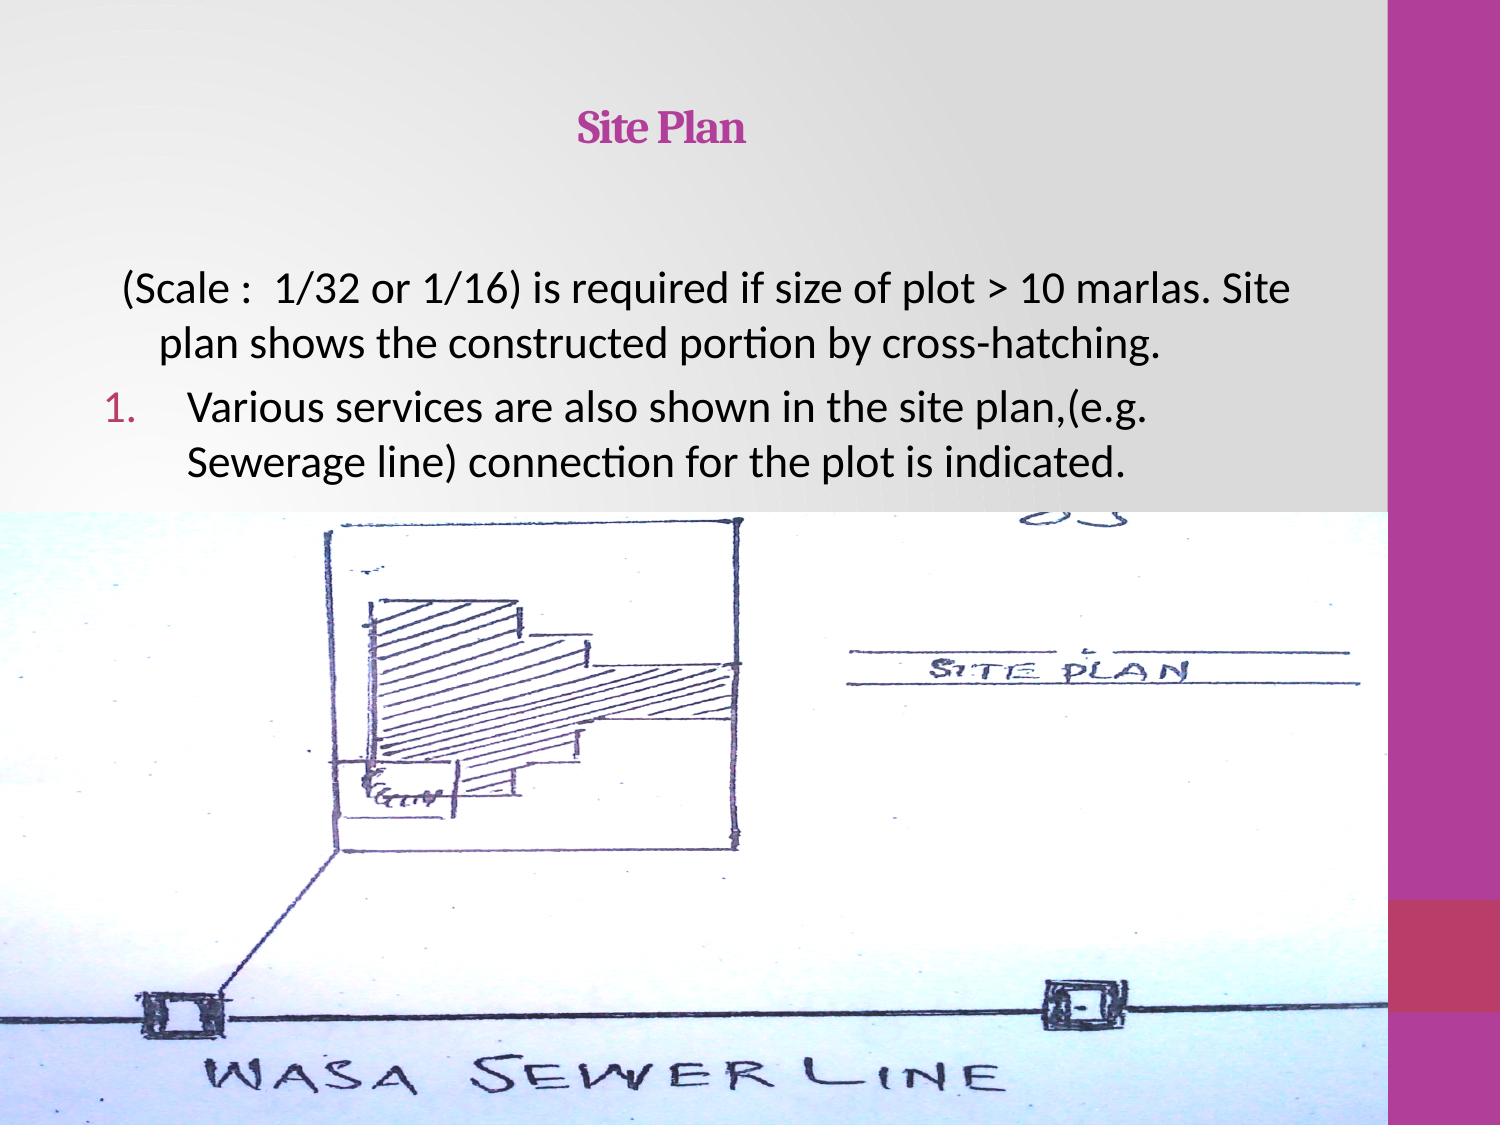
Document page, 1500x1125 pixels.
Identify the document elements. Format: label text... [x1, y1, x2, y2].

list (Scale : 1/32 or 1/16) is required if size of plot > 10 marlas. Site plan shows the constructed portion by cross-hatching. Various services are also shown in the site plan,(e.g. Sewerage line) connection for the plot is indicated. [87, 249, 1338, 504]
title Site Plan [262, 87, 1063, 213]
picture [0, 511, 1388, 1125]
